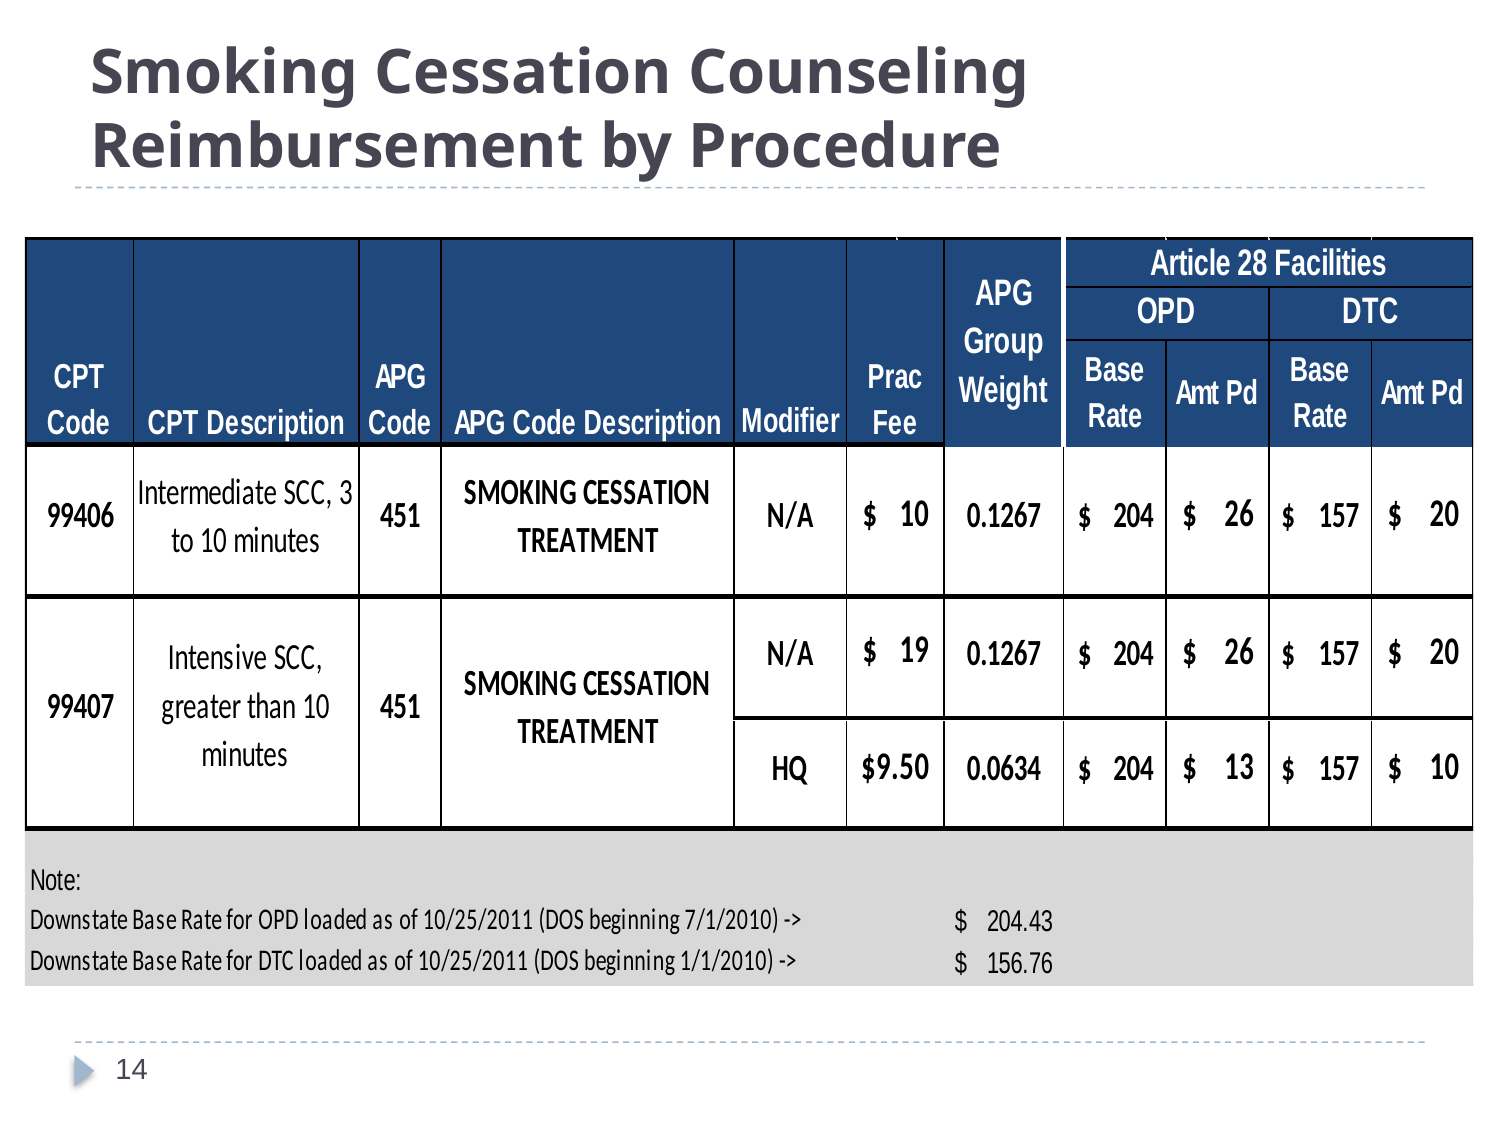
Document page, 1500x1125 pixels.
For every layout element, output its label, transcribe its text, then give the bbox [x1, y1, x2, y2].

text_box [24, 237, 1476, 988]
title Smoking Cessation Counseling Reimbursement by Procedure [74, 24, 1426, 188]
slide_number 14 [100, 1042, 426, 1103]
